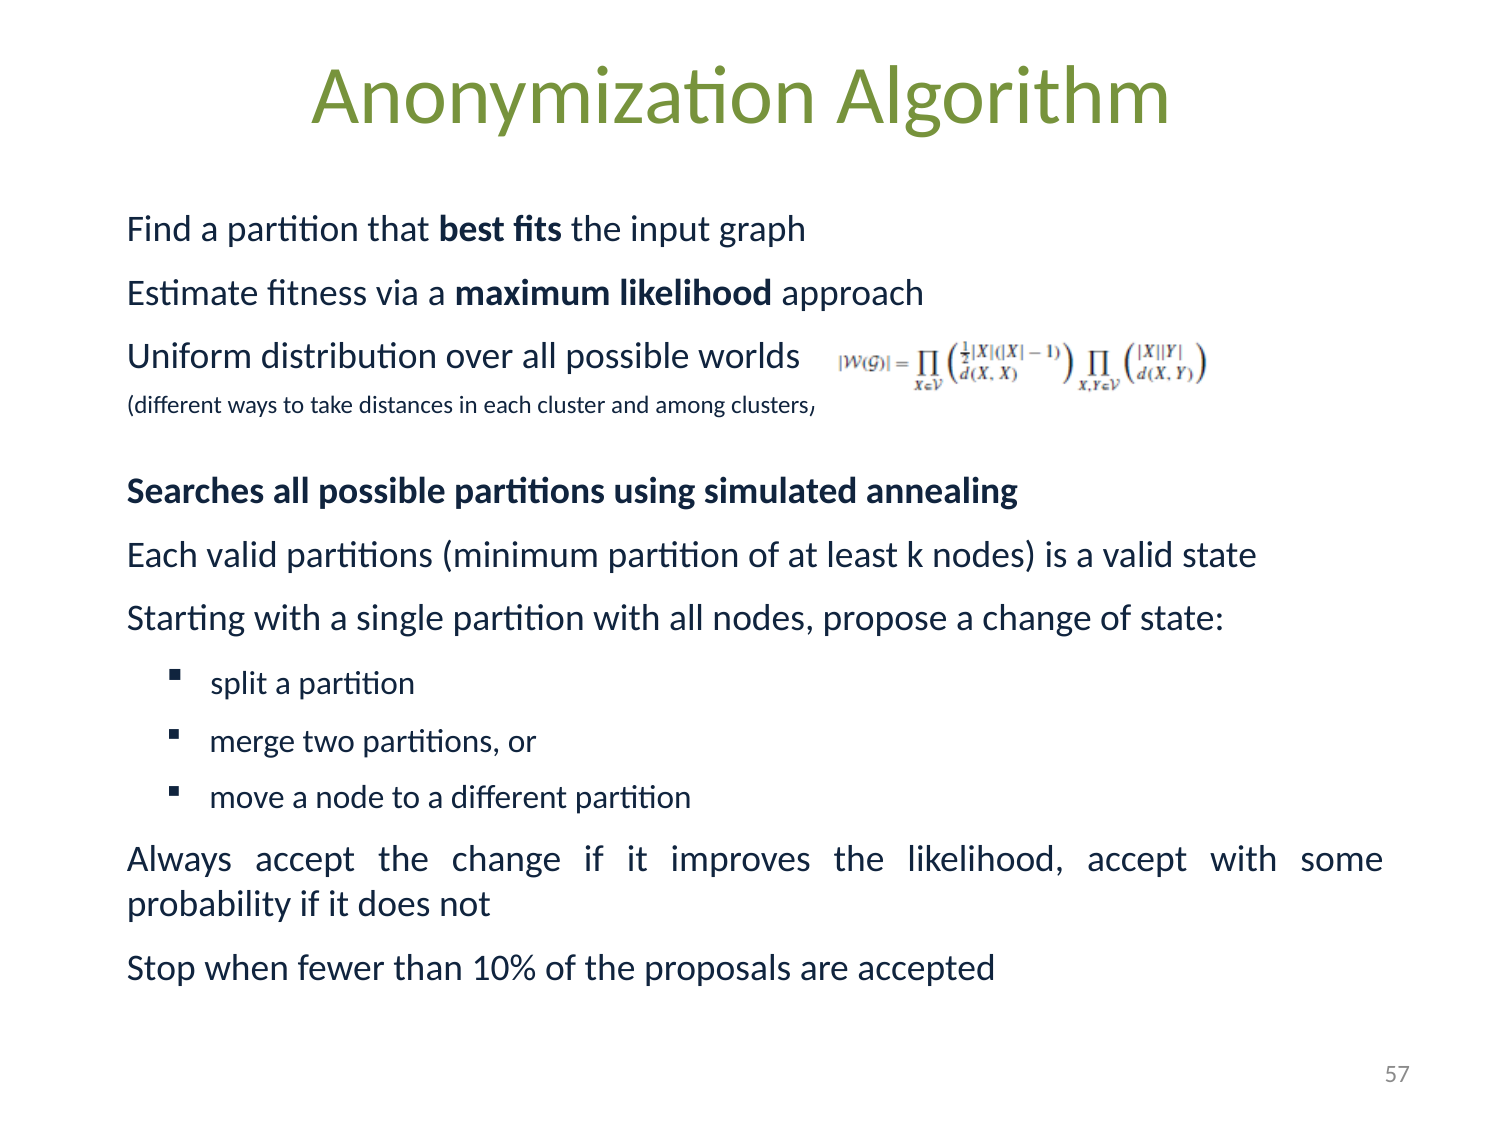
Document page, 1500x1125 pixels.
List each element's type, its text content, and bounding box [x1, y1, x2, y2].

text_box Find a partition that best fits the input graph Estimate fitness via a maximum likelihood approach Uniform distribution over all possible worlds (different ways to take distances in each cluster and among clusters) Searches all possible partitions using simulated annealing Each valid partitions (minimum partition of at least k nodes) is a valid state Starting with a single partition with all nodes, propose a change of state: split a partition merge two partitions, or move a node to a different partition Always accept the change if it improves the likelihood, accept with some probability if it does not Stop when fewer than 10% of the proposals are accepted [112, 196, 1400, 996]
slide_number 57 [1074, 1042, 1425, 1103]
text_box Anonymization Algorithm [74, 30, 1410, 149]
picture [808, 326, 1225, 407]
